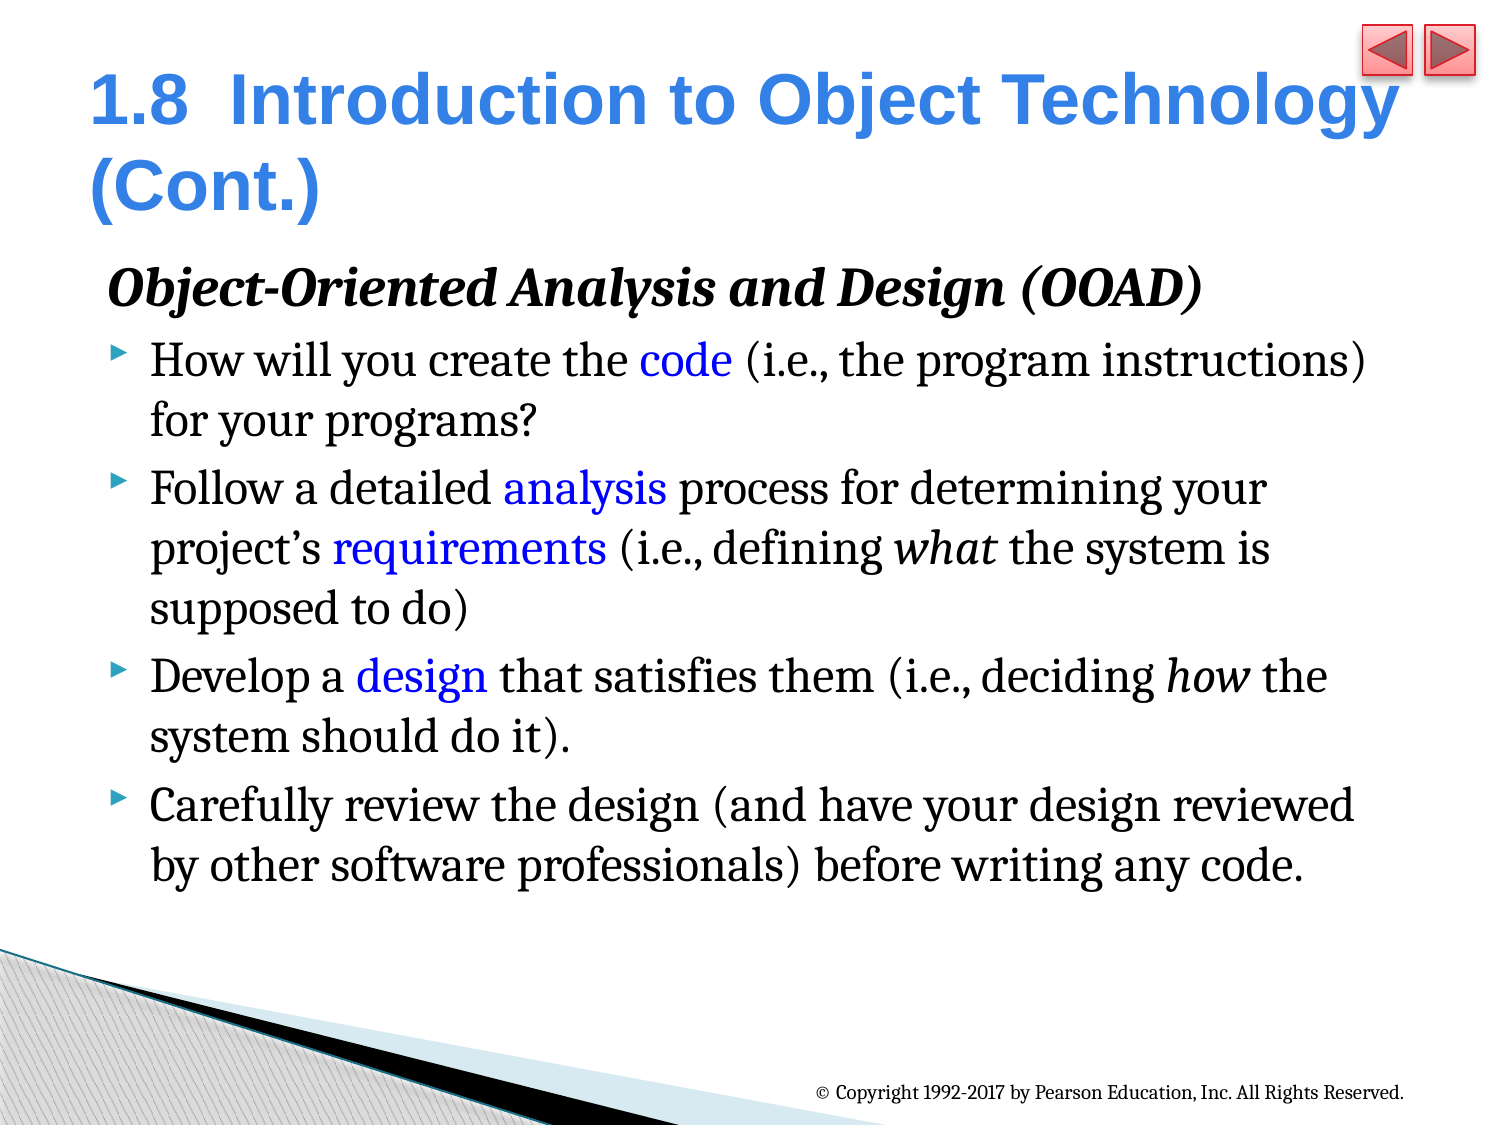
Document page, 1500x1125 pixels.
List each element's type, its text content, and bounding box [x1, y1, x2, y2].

title 1.8 Introduction to Object Technology (Cont.) [75, 45, 1425, 233]
footer © Copyright 1992-2017 by Pearson Education, Inc. All Rights Reserved. [552, 1051, 1419, 1112]
list Object-Oriented Analysis and Design (OOAD) How will you create the code (i.e., the program instructions) for your programs? Follow a detailed analysis process for determining your project’s requirements (i.e., defining what the system is supposed to do) Develop a design that satisfies them (i.e., deciding how the system should do it). Carefully review the design (and have your design reviewed by other software professionals) before writing any code. [75, 242, 1425, 986]
